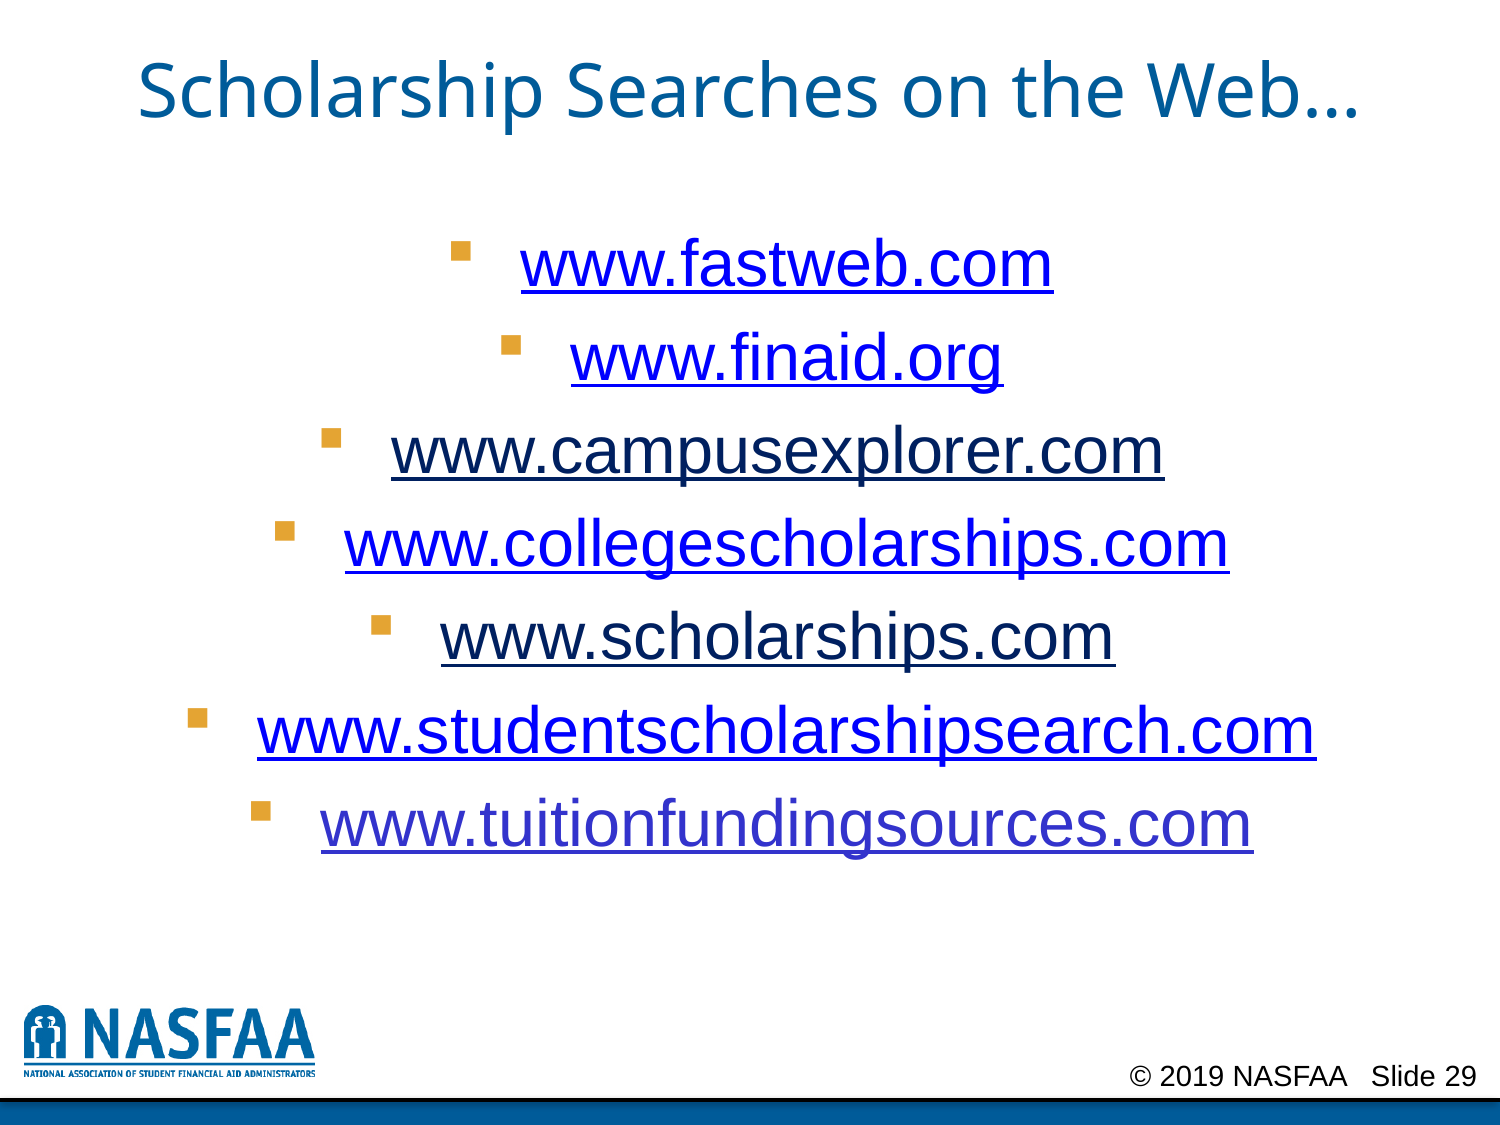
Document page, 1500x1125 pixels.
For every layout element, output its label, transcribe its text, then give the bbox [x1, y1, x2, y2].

list www.fastweb.com www.finaid.org www.campusexplorer.com www.collegescholarships.com www.scholarships.com www.studentscholarshipsearch.com www.tuitionfundingsources.com [24, 212, 1475, 963]
picture [24, 1005, 315, 1077]
title Scholarship Searches on the Web… [24, 0, 1475, 188]
